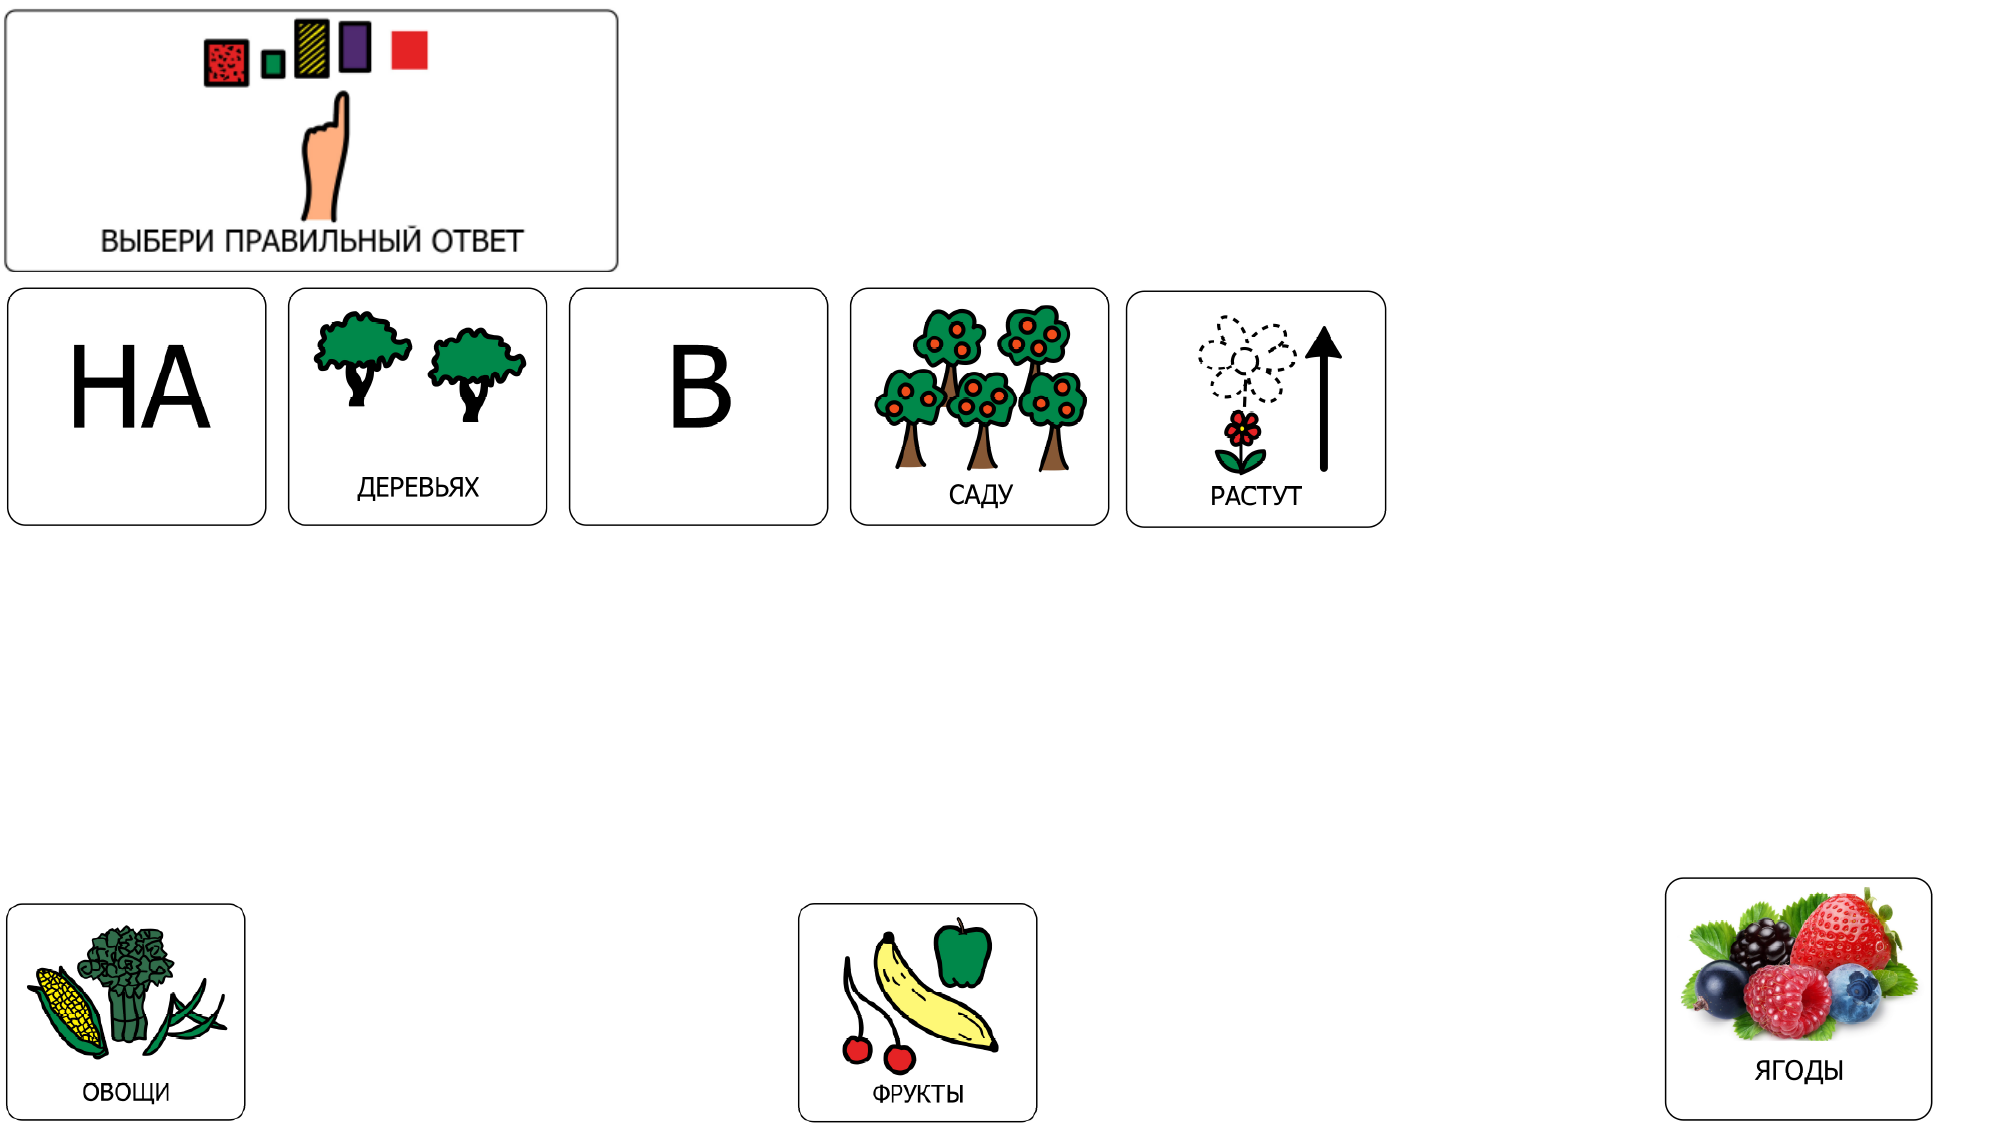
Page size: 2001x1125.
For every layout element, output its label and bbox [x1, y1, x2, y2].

picture [1657, 869, 1943, 1125]
picture [0, 0, 1390, 541]
picture [0, 900, 251, 1125]
picture [792, 900, 1049, 1125]
